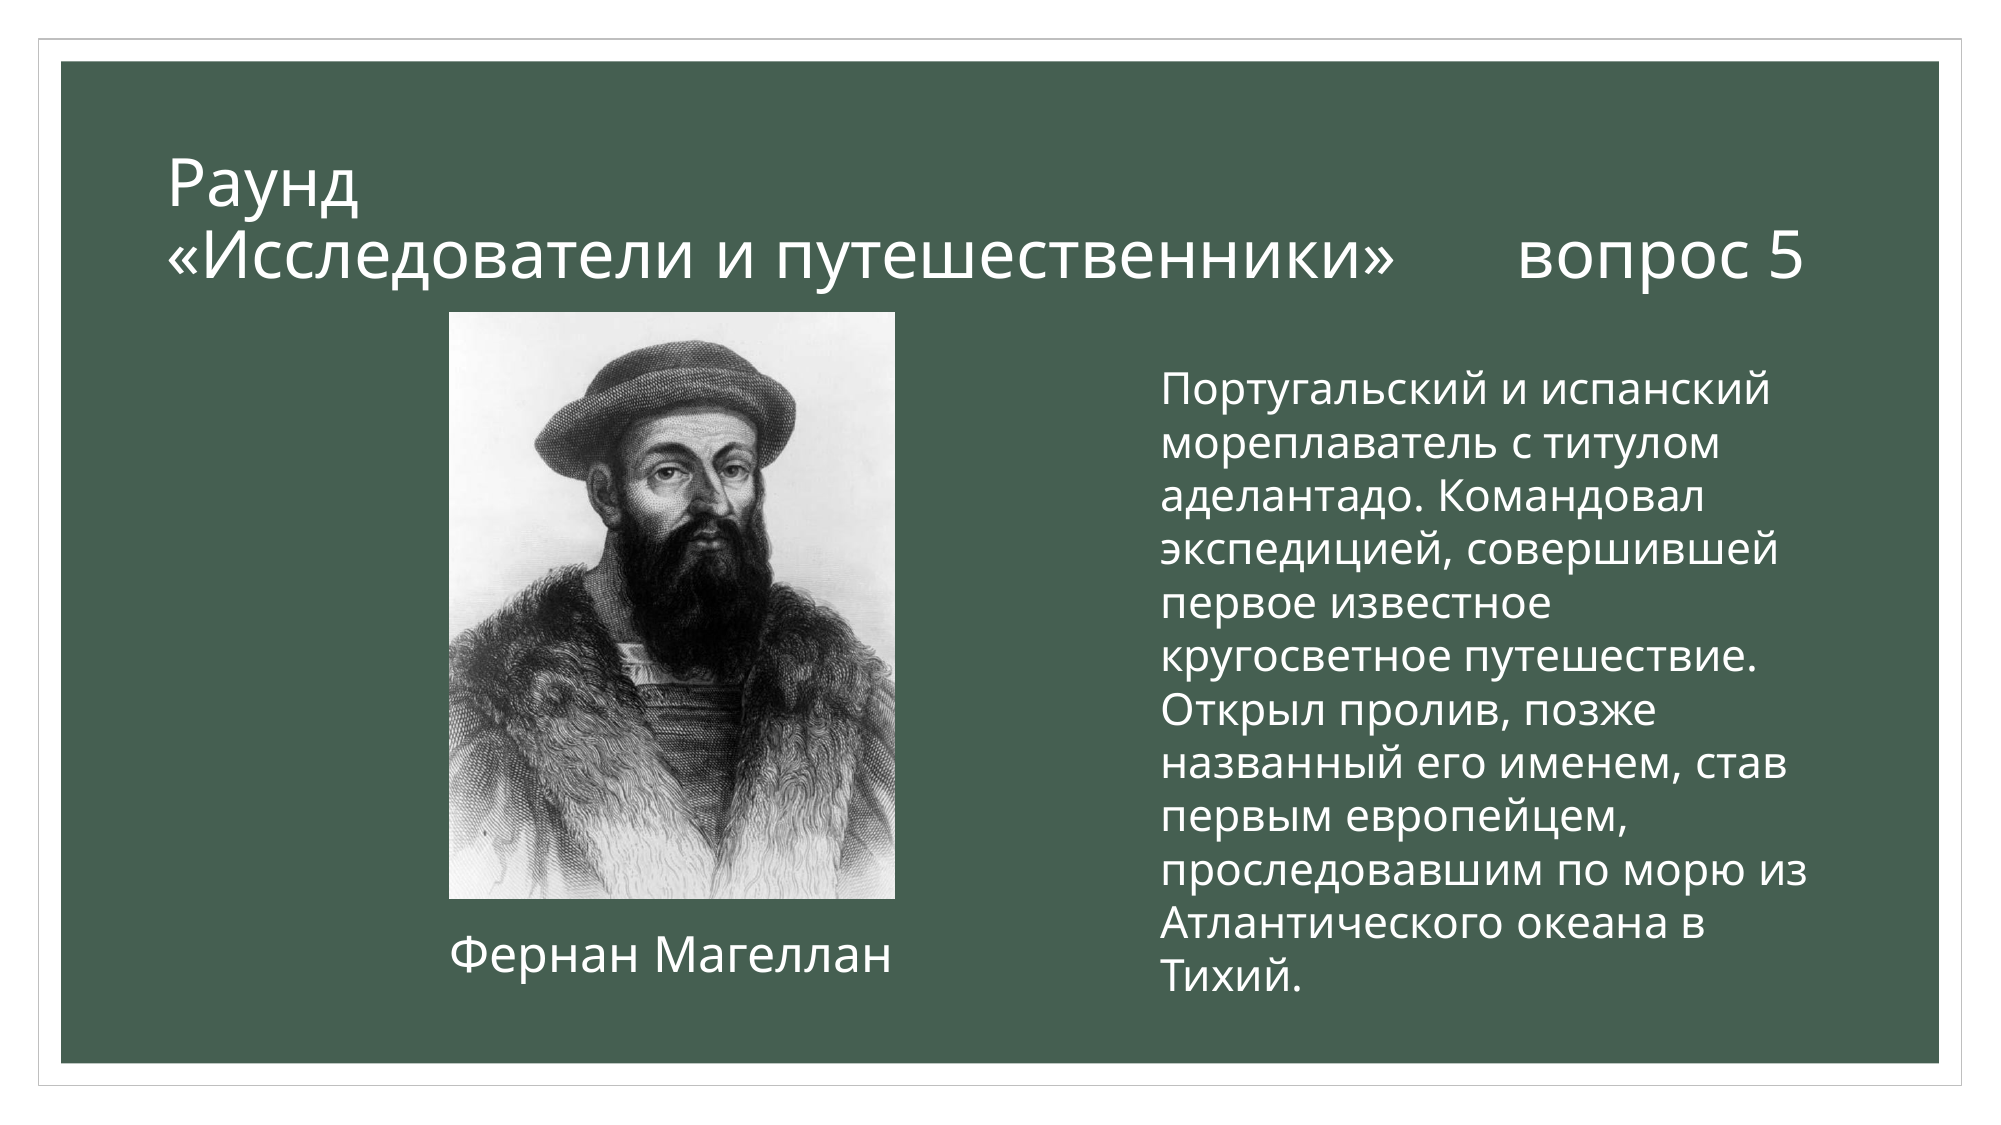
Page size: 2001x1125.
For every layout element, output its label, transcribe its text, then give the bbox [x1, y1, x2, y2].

text_box Фернан Магеллан [434, 915, 909, 991]
list Португальский и испанский мореплаватель с титулом аделантадо. Командовал экспедицией, совершившей первое известное кругосветное путешествие. Открыл пролив, позже названный его именем, став первым европейцем, проследовавшим по морю из Атлантического океана в Тихий. [1145, 353, 1863, 1014]
picture [449, 312, 895, 899]
title Раунд «Исследователи и путешественники» вопрос 5 [151, 108, 1886, 334]
